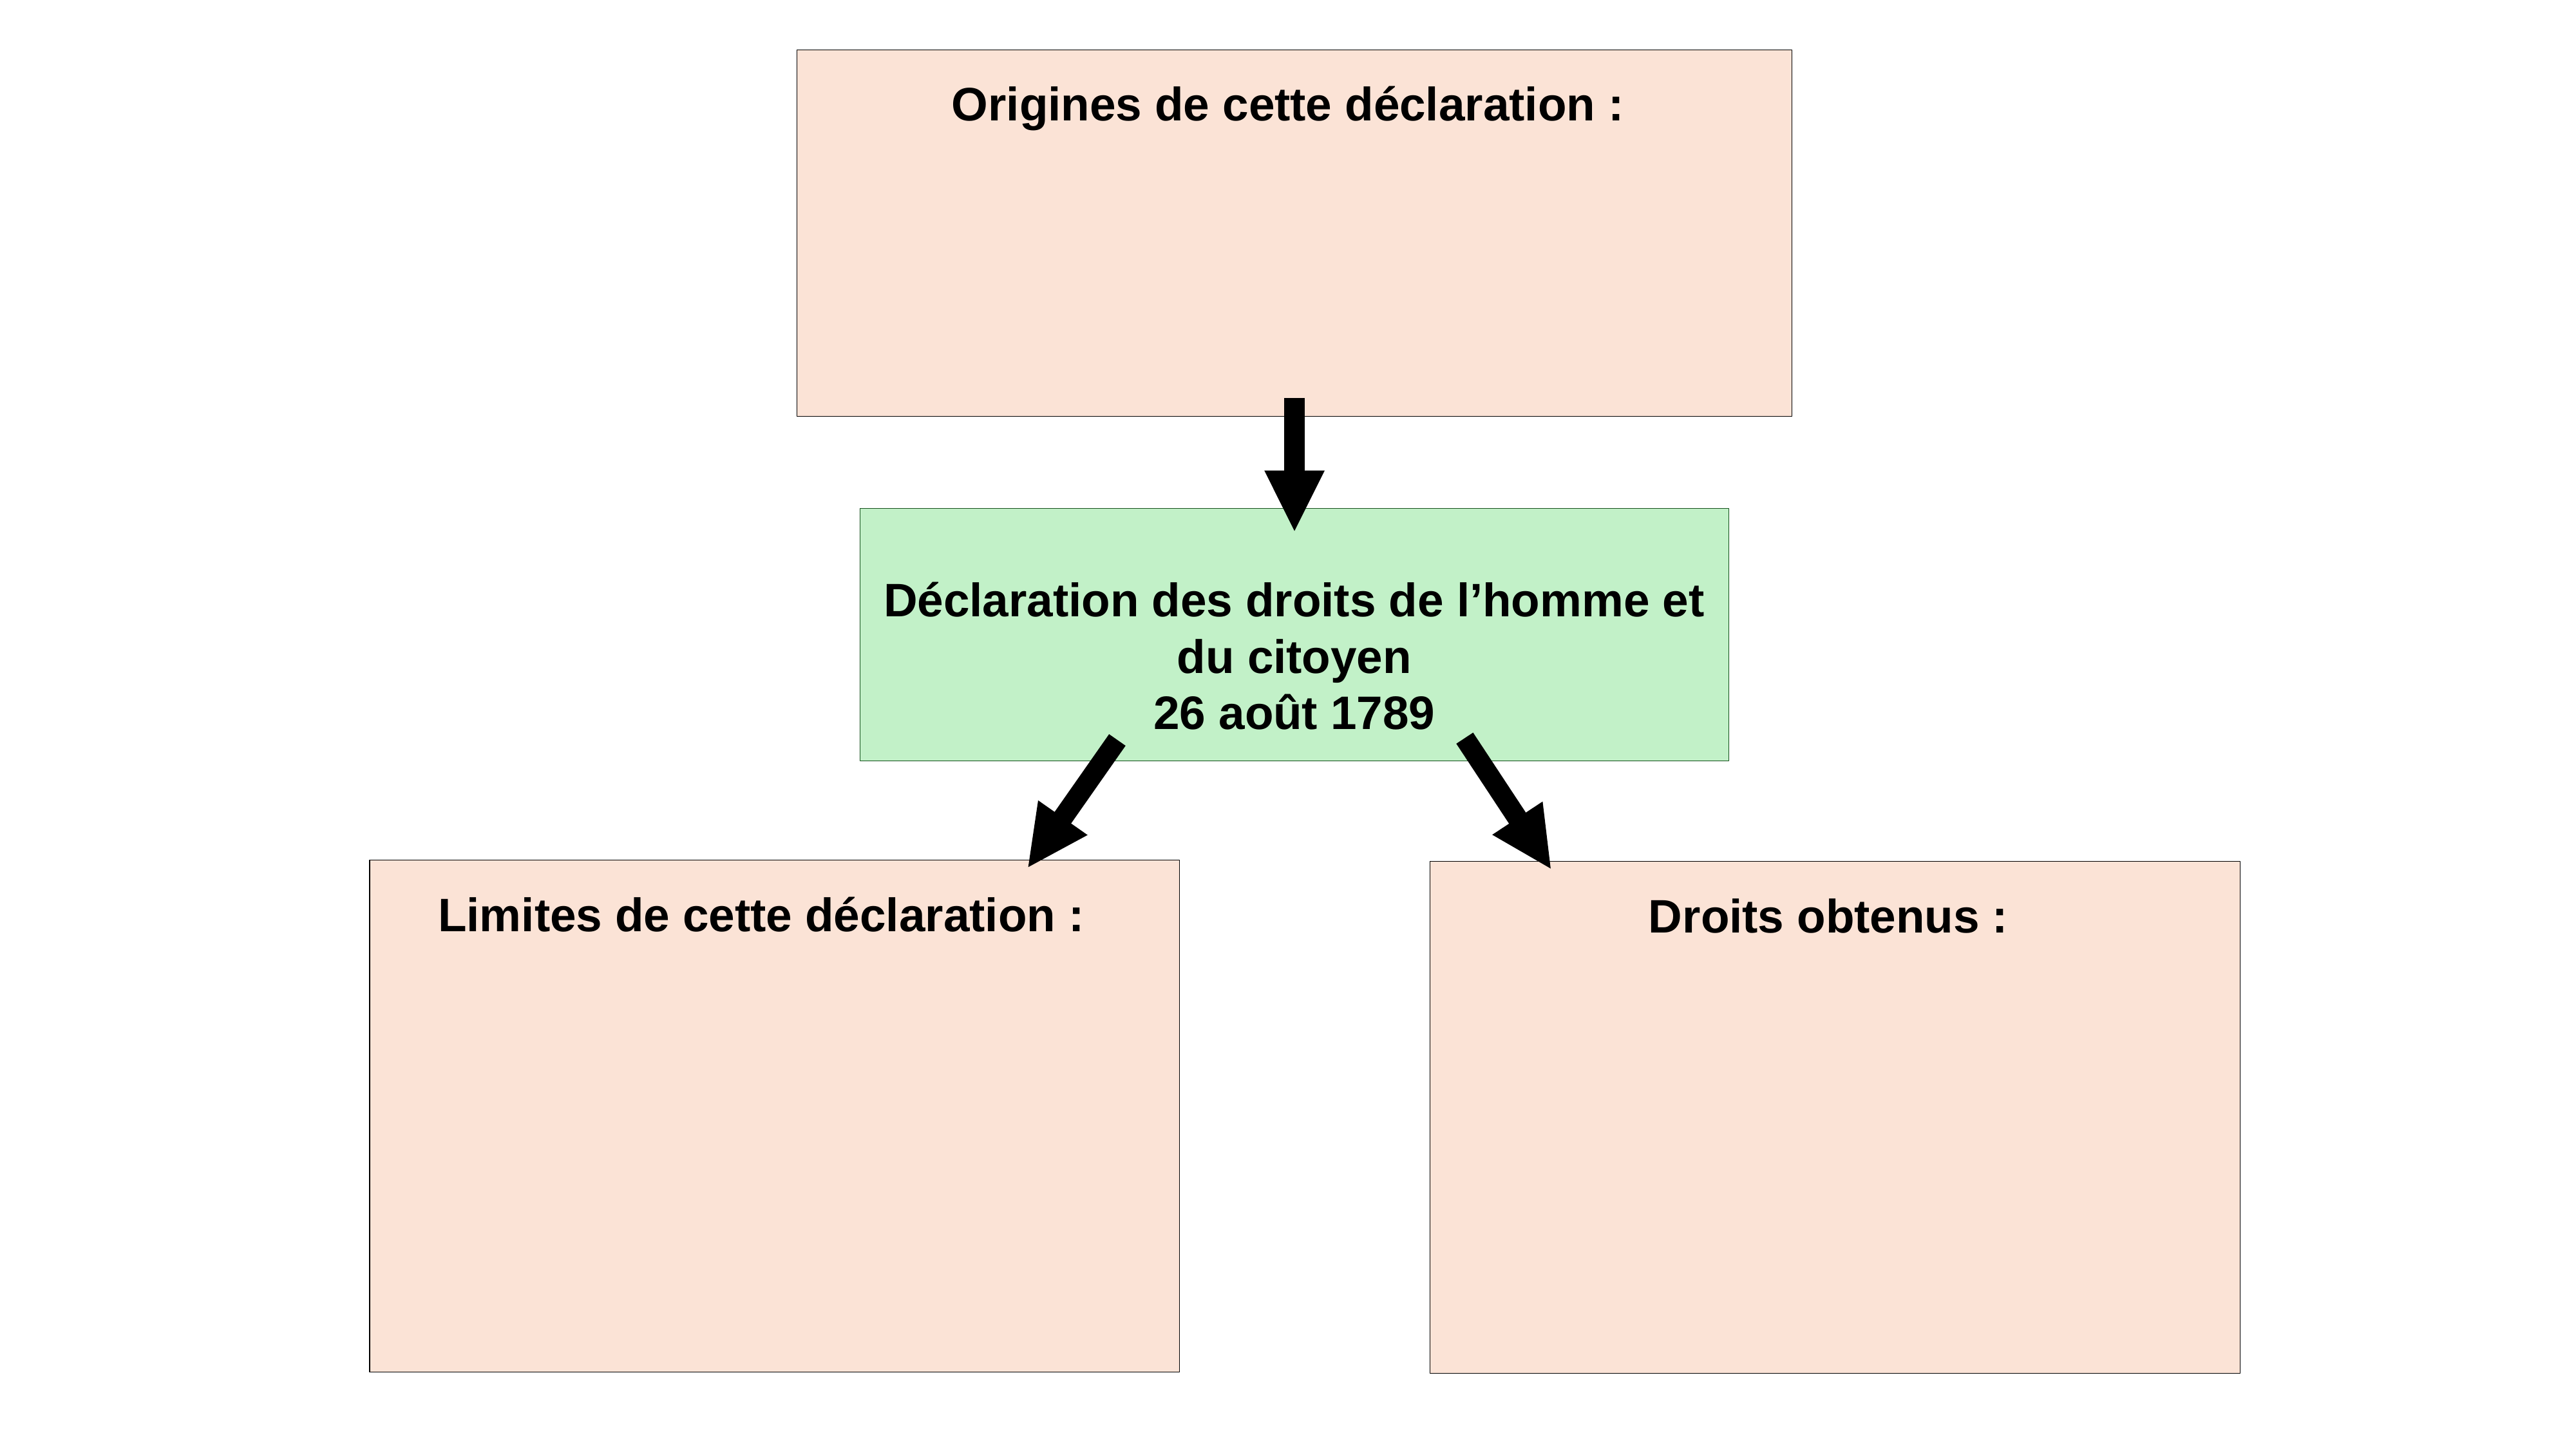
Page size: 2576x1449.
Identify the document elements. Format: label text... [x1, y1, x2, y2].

text_box Origines de cette déclaration : [797, 50, 1792, 417]
text_box Limites de cette déclaration : [370, 860, 1180, 1372]
text_box [1028, 739, 1118, 867]
text_box Déclaration des droits de l’homme et du citoyen 26 août 1789 [860, 508, 1729, 761]
text_box Droits obtenus : [1430, 861, 2240, 1374]
text_box [1464, 738, 1551, 869]
text_box [1290, 397, 1299, 531]
